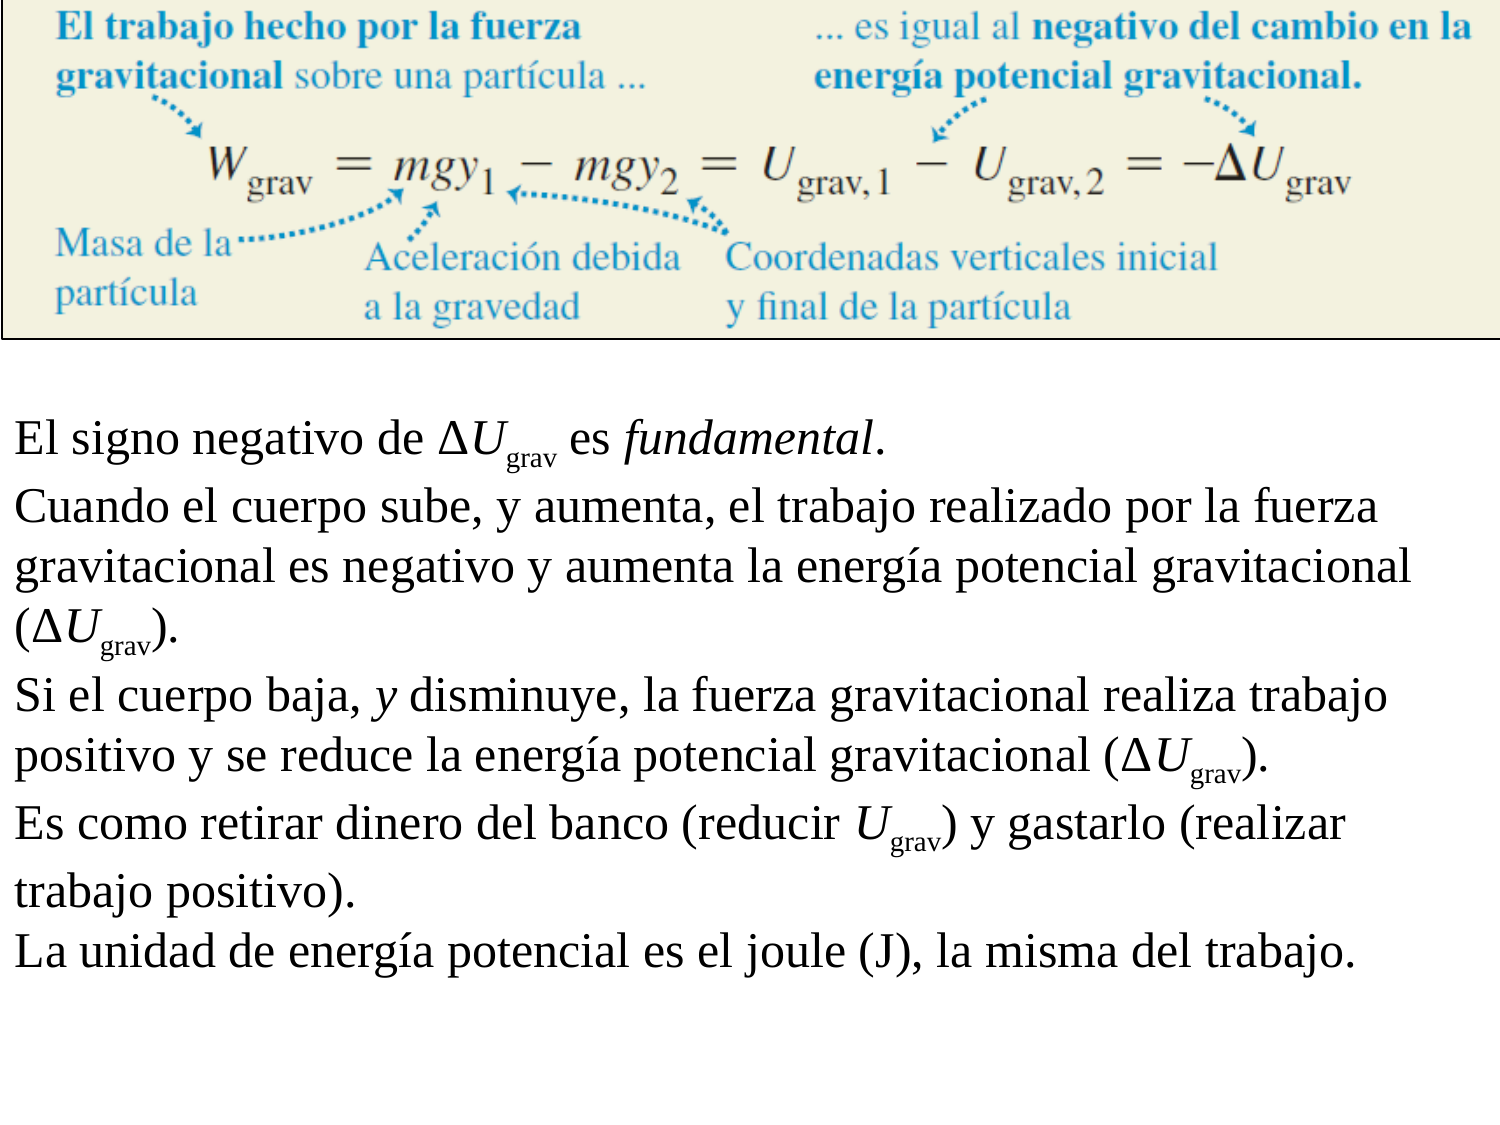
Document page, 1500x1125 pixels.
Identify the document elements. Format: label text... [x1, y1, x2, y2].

text_box El signo negativo de ΔUgrav es fundamental. Cuando el cuerpo sube, y aumenta, el trabajo realizado por la fuerza gravitacional es negativo y aumenta la energía potencial gravitacional (ΔUgrav). Si el cuerpo baja, y disminuye, la fuerza gravitacional realiza trabajo positivo y se reduce la energía potencial gravitacional (ΔUgrav). Es como retirar dinero del banco (reducir Ugrav) y gastarlo (realizar trabajo positivo). La unidad de energía potencial es el joule (J), la misma del trabajo. [0, 397, 1500, 985]
picture [2, 0, 1500, 339]
